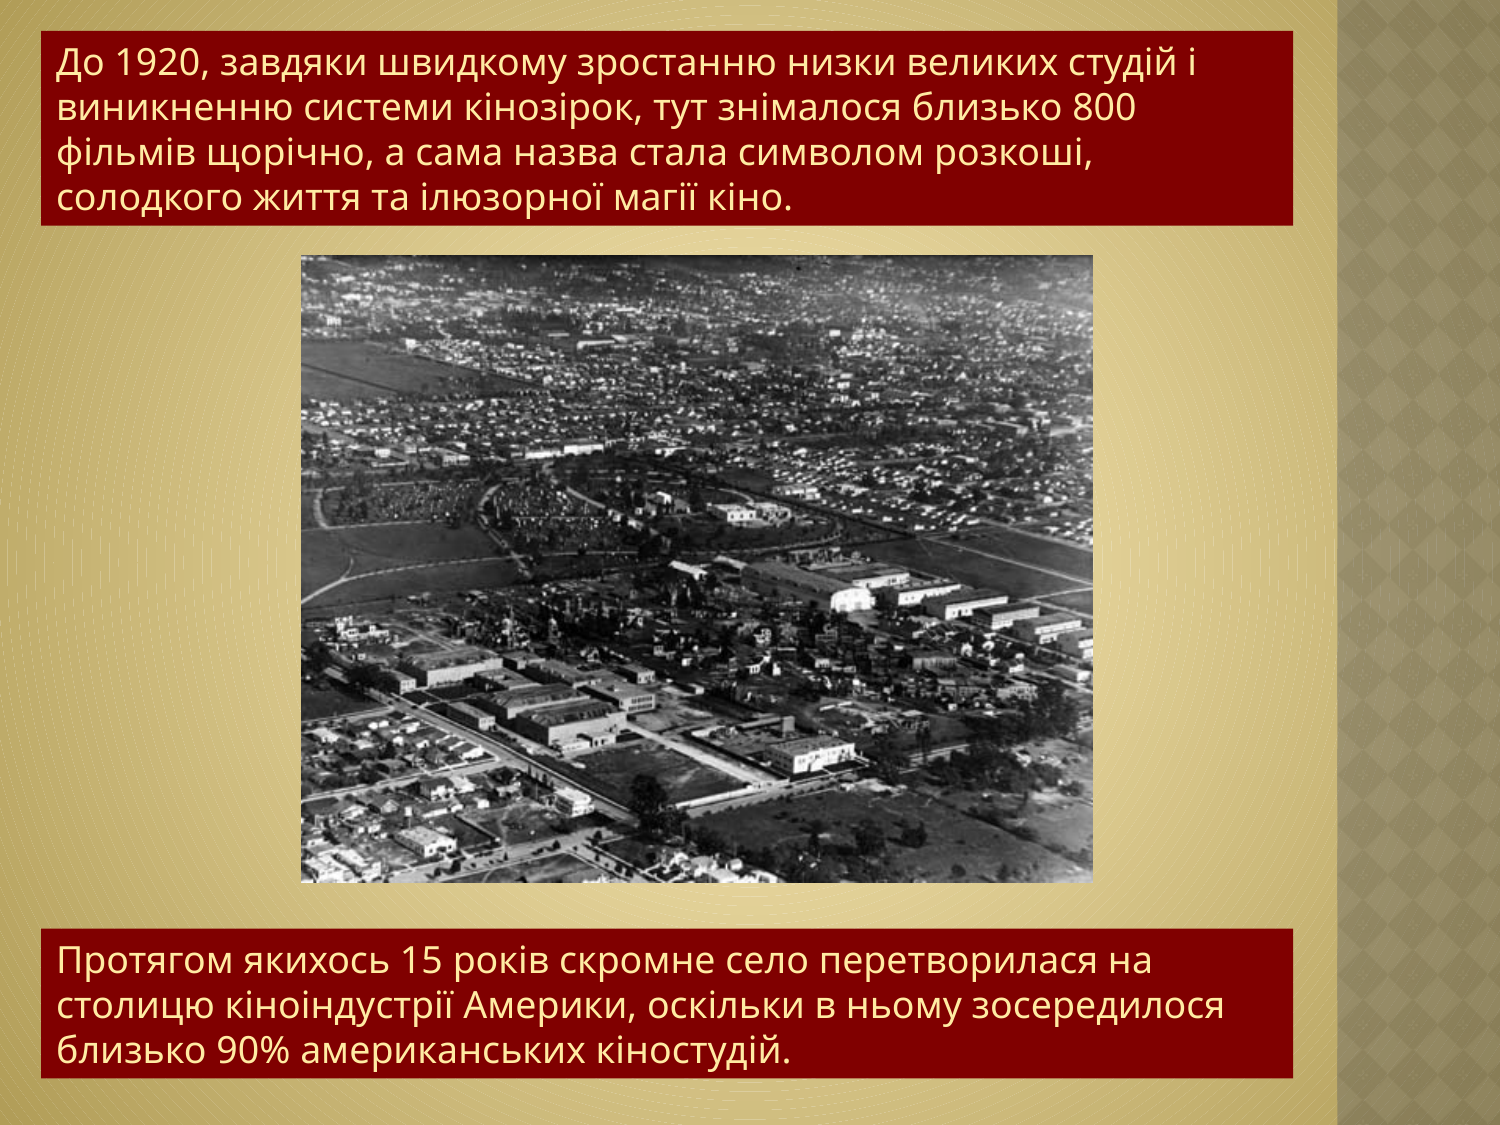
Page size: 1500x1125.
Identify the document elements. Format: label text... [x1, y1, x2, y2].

text_box До 1920, завдяки швидкому зростанню низки великих студій і виникненню системи кінозірок, тут знімалося близько 800 фільмів щорічно, а сама назва стала символом розкоші, солодкого життя та ілюзорної магії кіно. [41, 30, 1294, 226]
picture [300, 254, 1093, 883]
text_box Протягом якихось 15 років скромне село перетворилася на столицю кіноіндустрії Америки, оскільки в ньому зосередилося близько 90% американських кіностудій. [41, 928, 1294, 1079]
